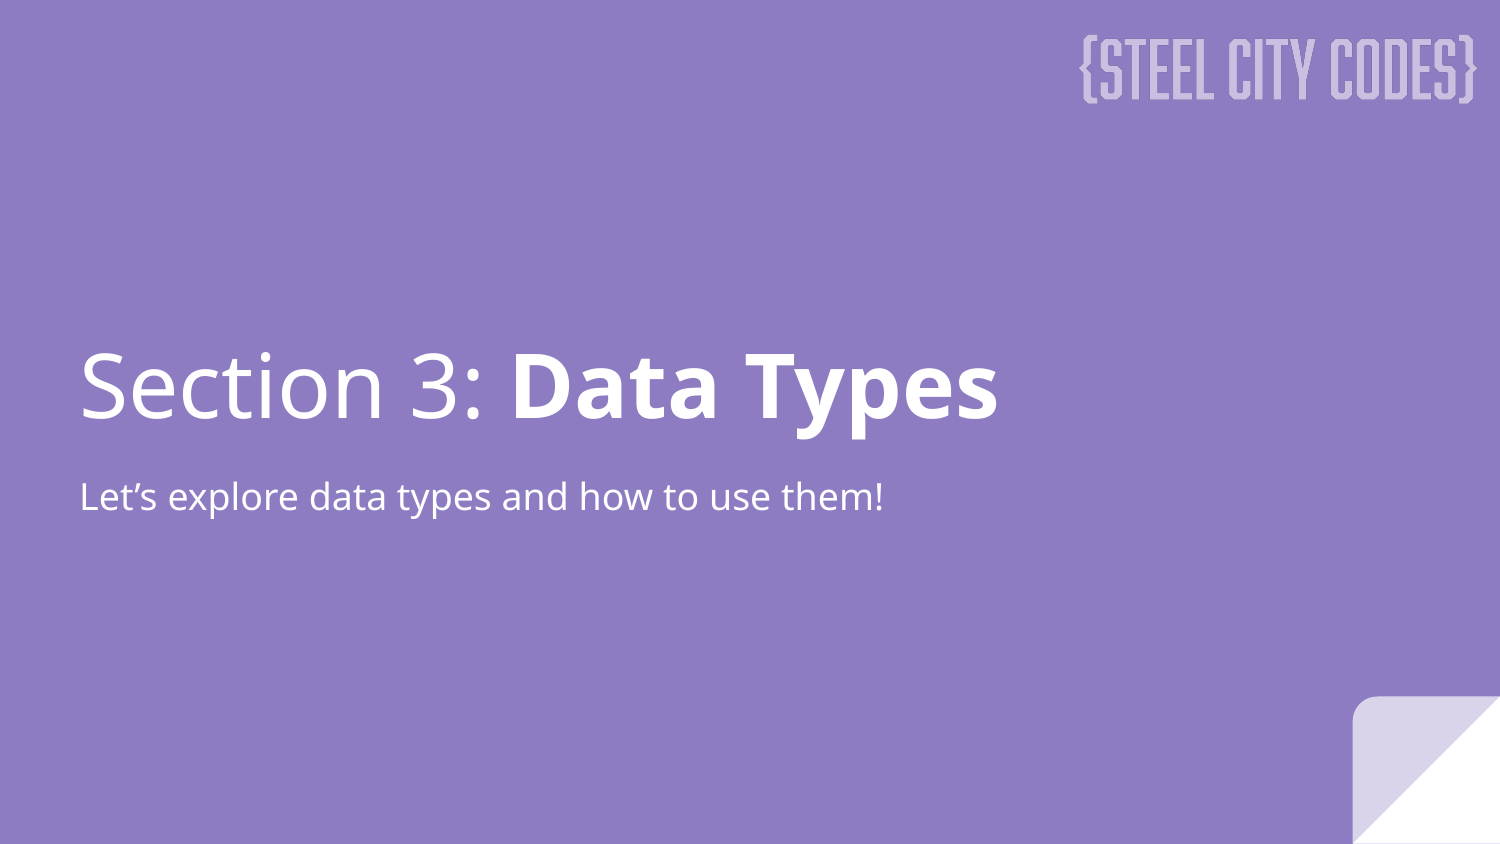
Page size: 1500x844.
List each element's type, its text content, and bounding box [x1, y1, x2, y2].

subtitle Let’s explore data types and how to use them! [64, 457, 1413, 529]
title Section 3: Data Types [64, 298, 1413, 452]
